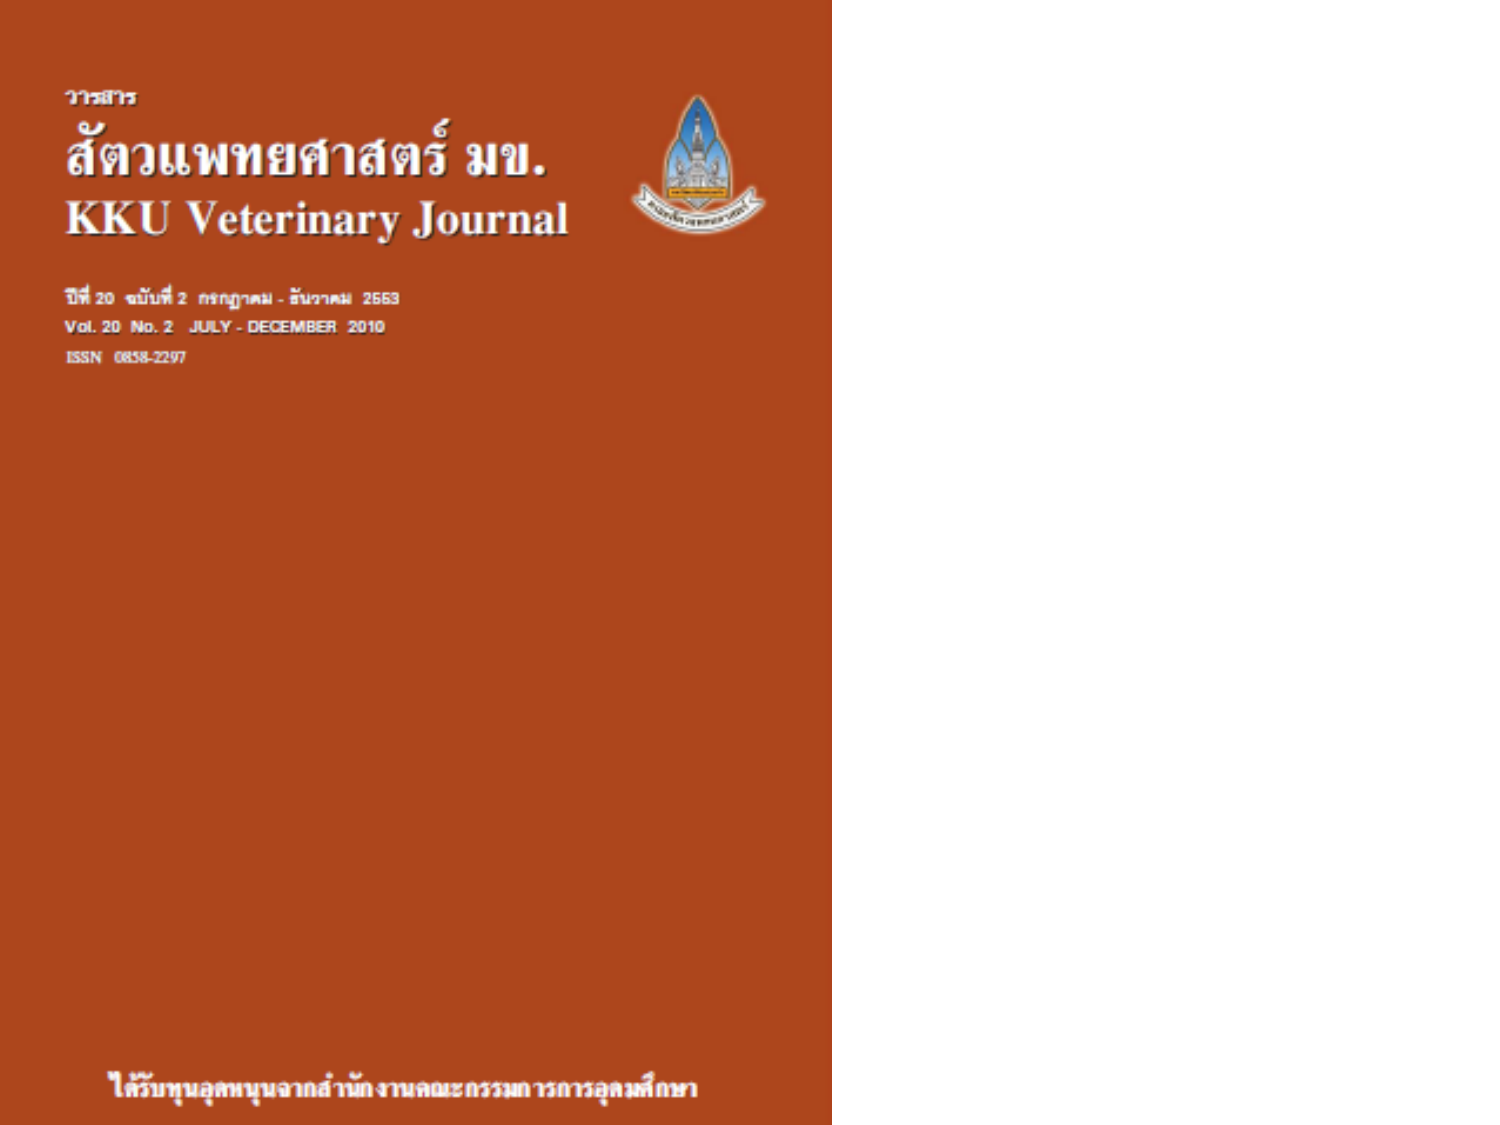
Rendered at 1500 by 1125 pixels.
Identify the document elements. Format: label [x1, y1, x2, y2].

picture [0, 0, 832, 1125]
